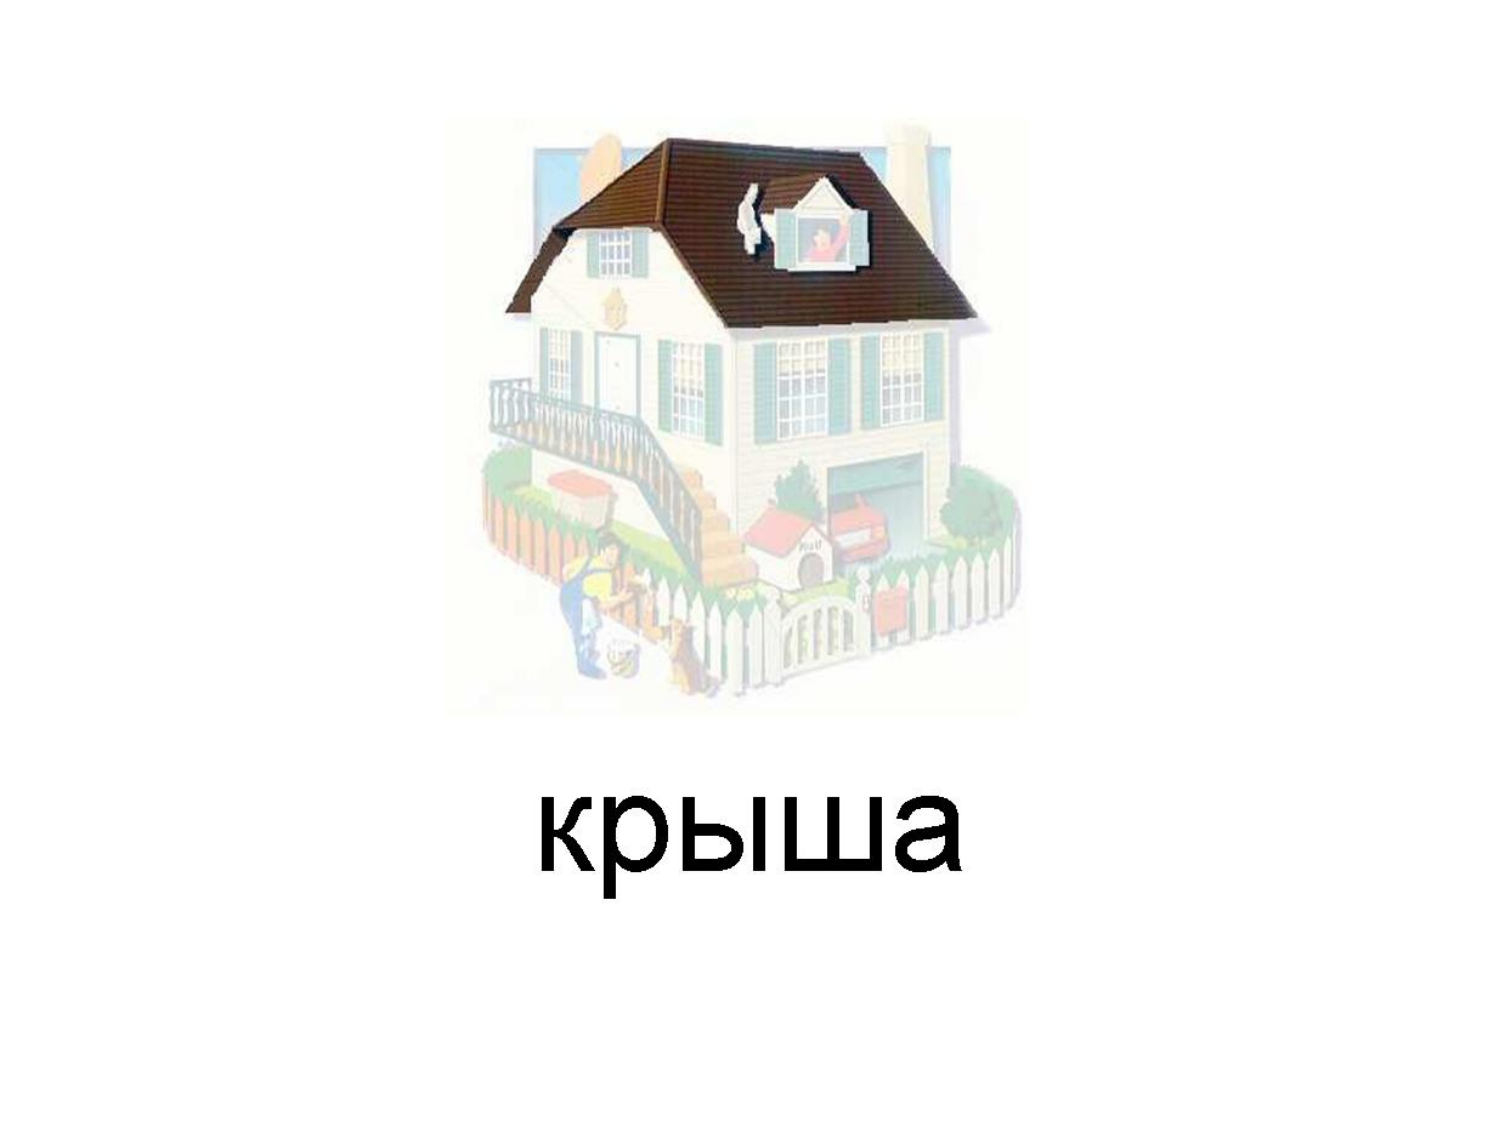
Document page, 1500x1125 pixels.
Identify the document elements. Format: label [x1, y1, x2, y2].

picture [407, 89, 1063, 963]
